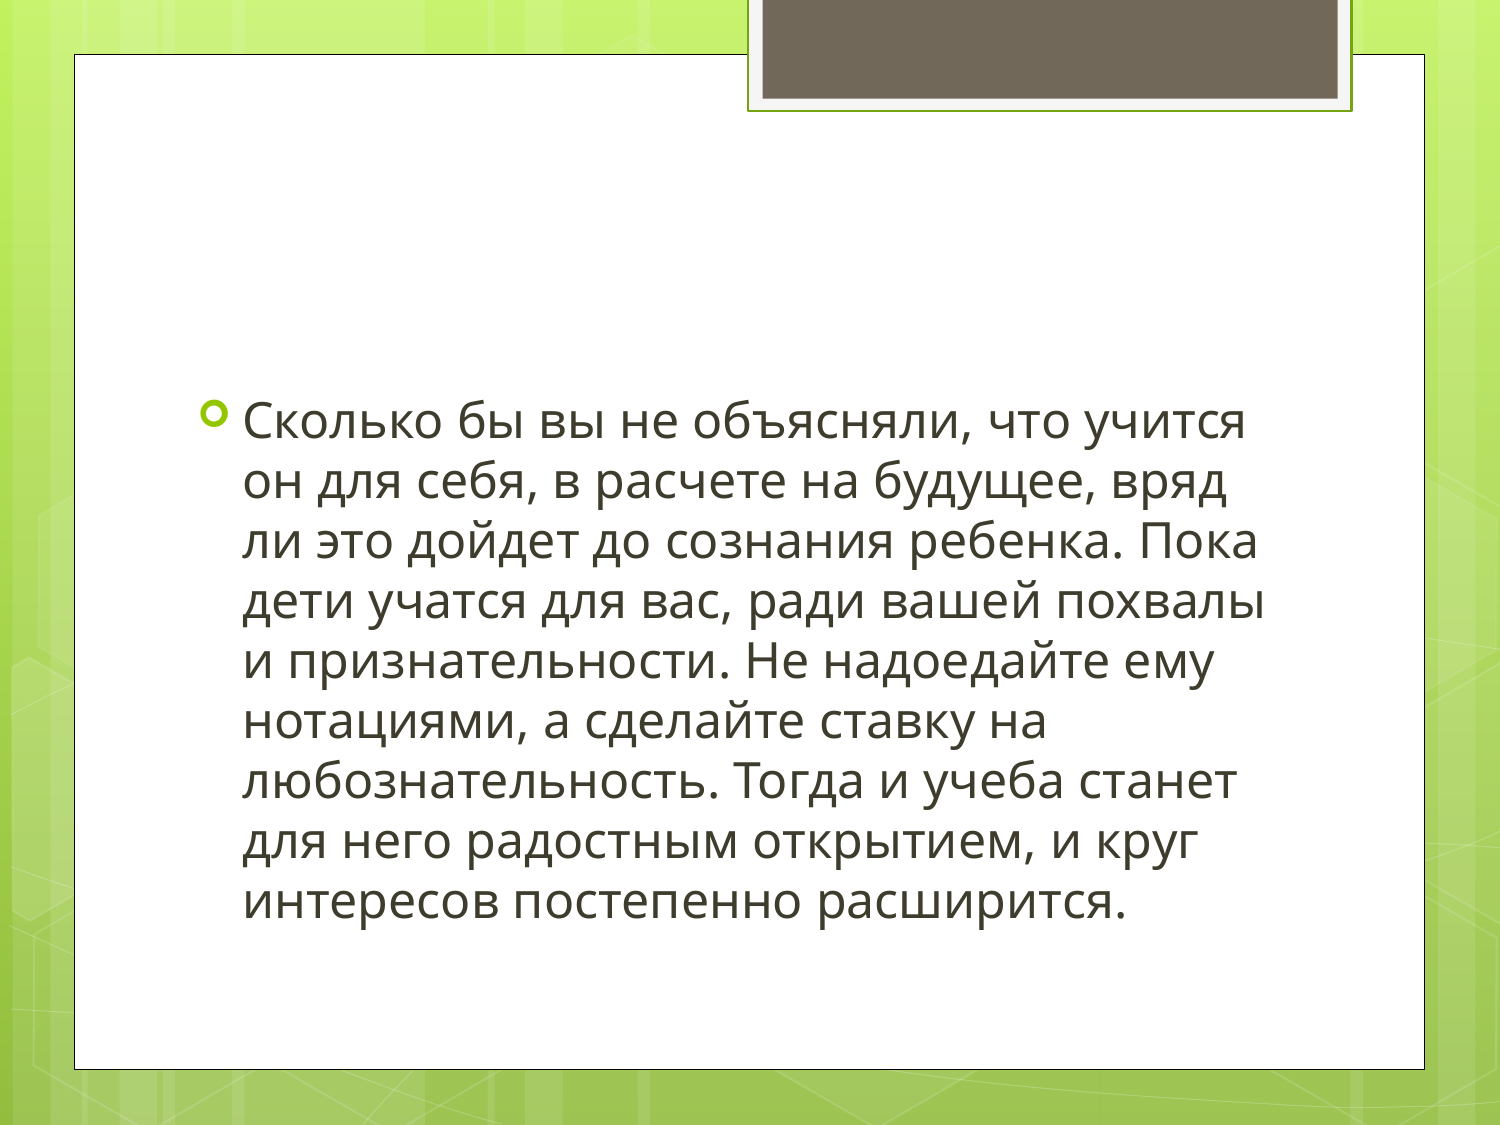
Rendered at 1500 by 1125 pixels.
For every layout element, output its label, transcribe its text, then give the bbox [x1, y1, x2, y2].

list Сколько бы вы не объясняли, что учится он для себя, в расчете на будущее, вряд ли это дойдет до сознания ребенка. Пока дети учатся для вас, ради вашей похвалы и признательности. Не надоедайте ему нотациями, а сделайте ставку на любознательность. Тогда и учеба станет для него радостным открытием, и круг интересов постепенно расширится. [171, 381, 1283, 957]
